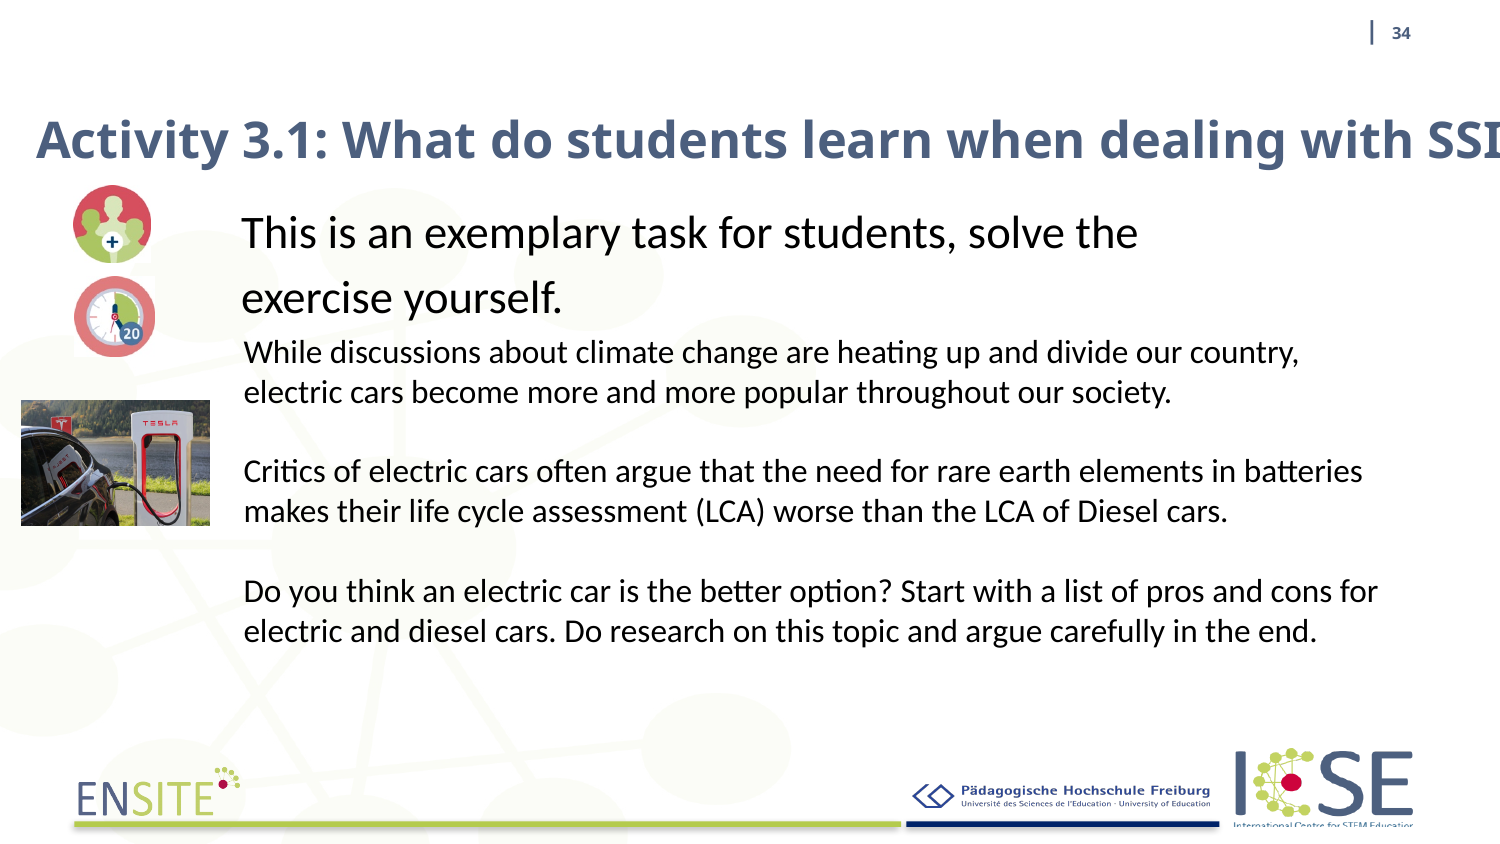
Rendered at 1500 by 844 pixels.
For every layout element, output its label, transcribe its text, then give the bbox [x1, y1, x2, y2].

picture [74, 762, 240, 834]
list This is an exemplary task for students, solve the exercise yourself. [226, 194, 1349, 333]
slide_number | 34 [1329, 6, 1427, 52]
picture [74, 276, 155, 357]
picture [73, 185, 151, 263]
picture [21, 400, 210, 527]
picture [912, 784, 1210, 808]
text_box While discussions about climate change are heating up and divide our country, electric cars become more and more popular throughout our society. Critics of electric cars often argue that the need for rare earth elements in batteries makes their life cycle assessment (LCA) worse than the LCA of Diesel cars. Do you think an electric car is the better option? Start with a list of pros and cons for electric and diesel cars. Do research on this topic and argue carefully in the end. [228, 232, 1412, 657]
title Activity 3.1: What do students learn when dealing with SSI? [21, 98, 1500, 179]
